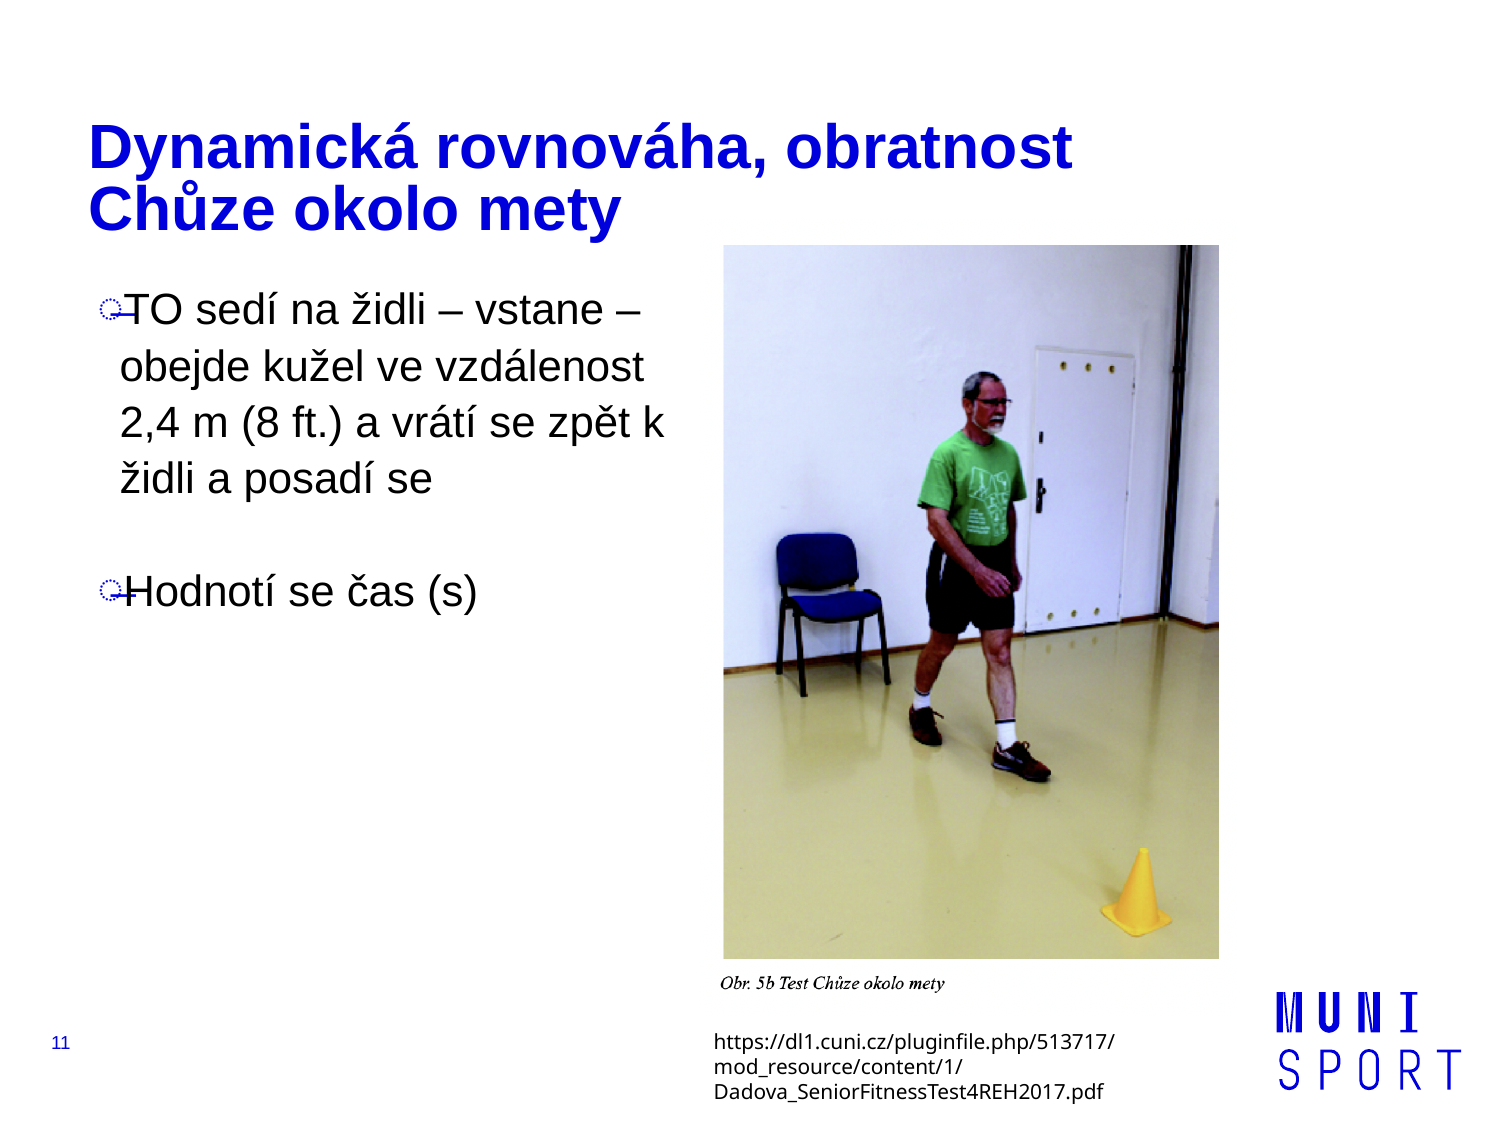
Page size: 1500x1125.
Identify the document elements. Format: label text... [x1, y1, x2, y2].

picture [698, 218, 1238, 1016]
text_box https://dl1.cuni.cz/pluginfile.php/513717/mod_resource/content/1/Dadova_SeniorFitnessTest4REH2017.pdf [699, 1021, 1270, 1112]
list TO sedí na židli – vstane – obejde kužel ve vzdálenost 2,4 m (8 ft.) a vrátí se zpět k židli a posadí se Hodnotí se čas (s) [88, 277, 693, 957]
slide_number 11 [50, 1021, 82, 1063]
title Dynamická rovnováha, obratnost Chůze okolo mety [88, 118, 1412, 193]
